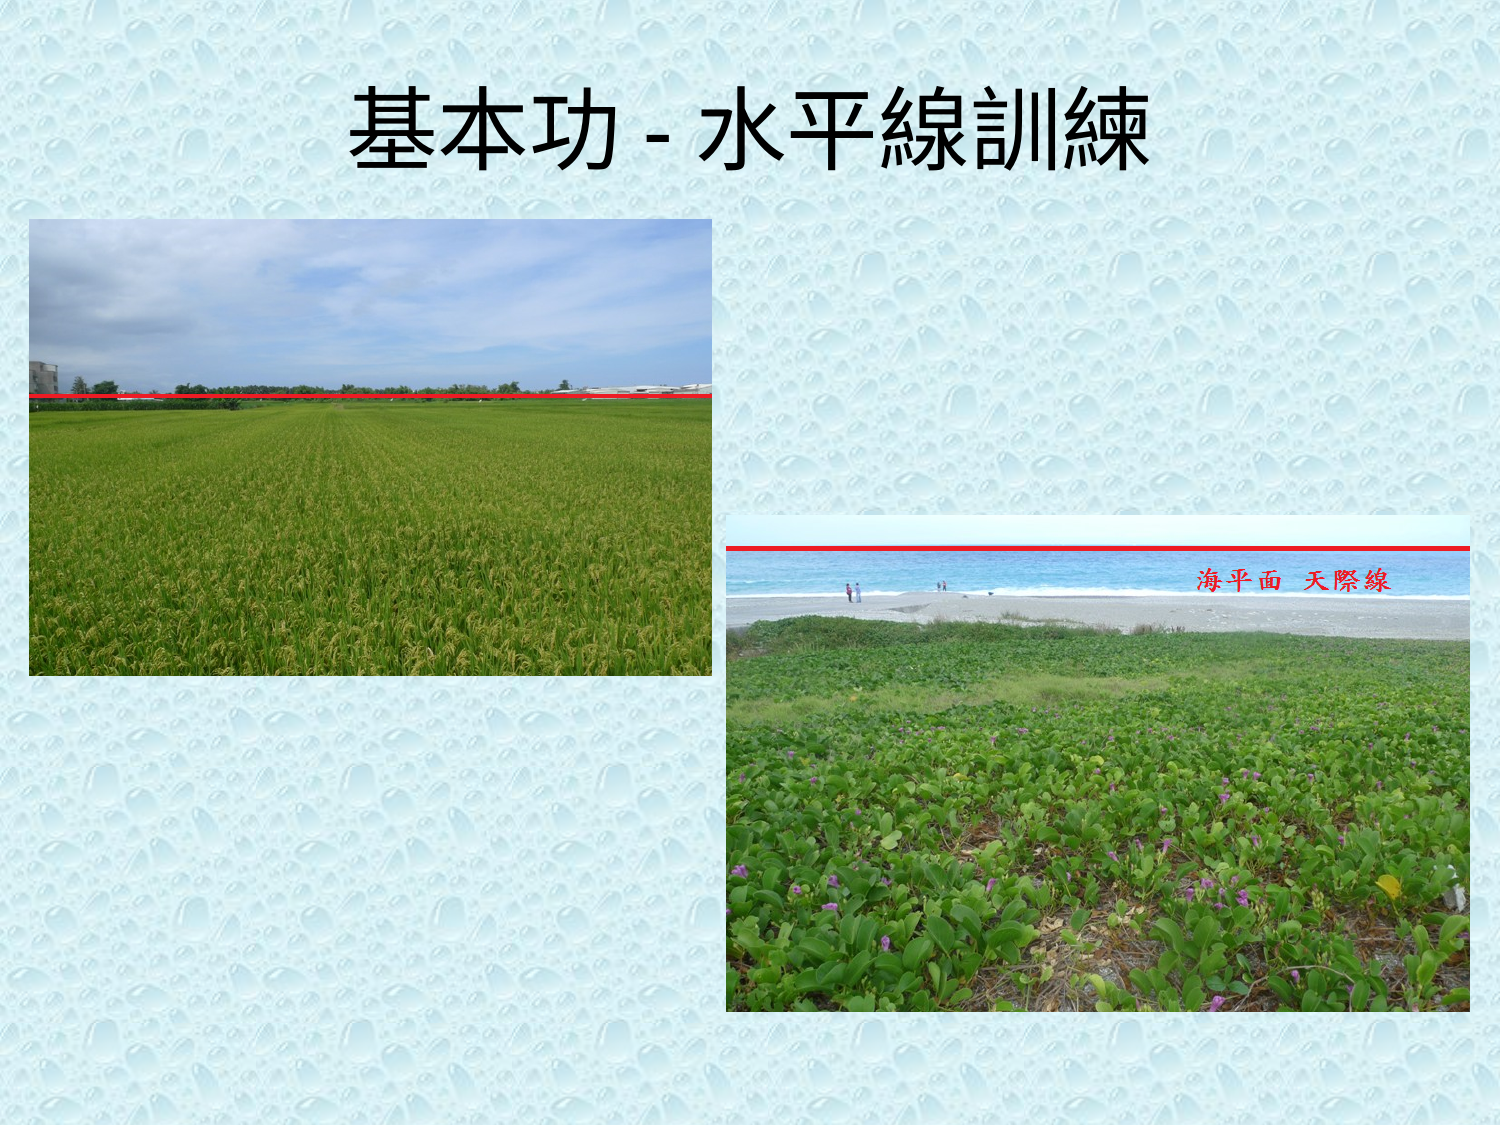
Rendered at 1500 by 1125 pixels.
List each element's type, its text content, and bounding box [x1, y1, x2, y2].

title 基本功-水平線訓練 [75, 45, 1425, 209]
picture [726, 514, 1470, 1012]
picture [29, 219, 712, 676]
